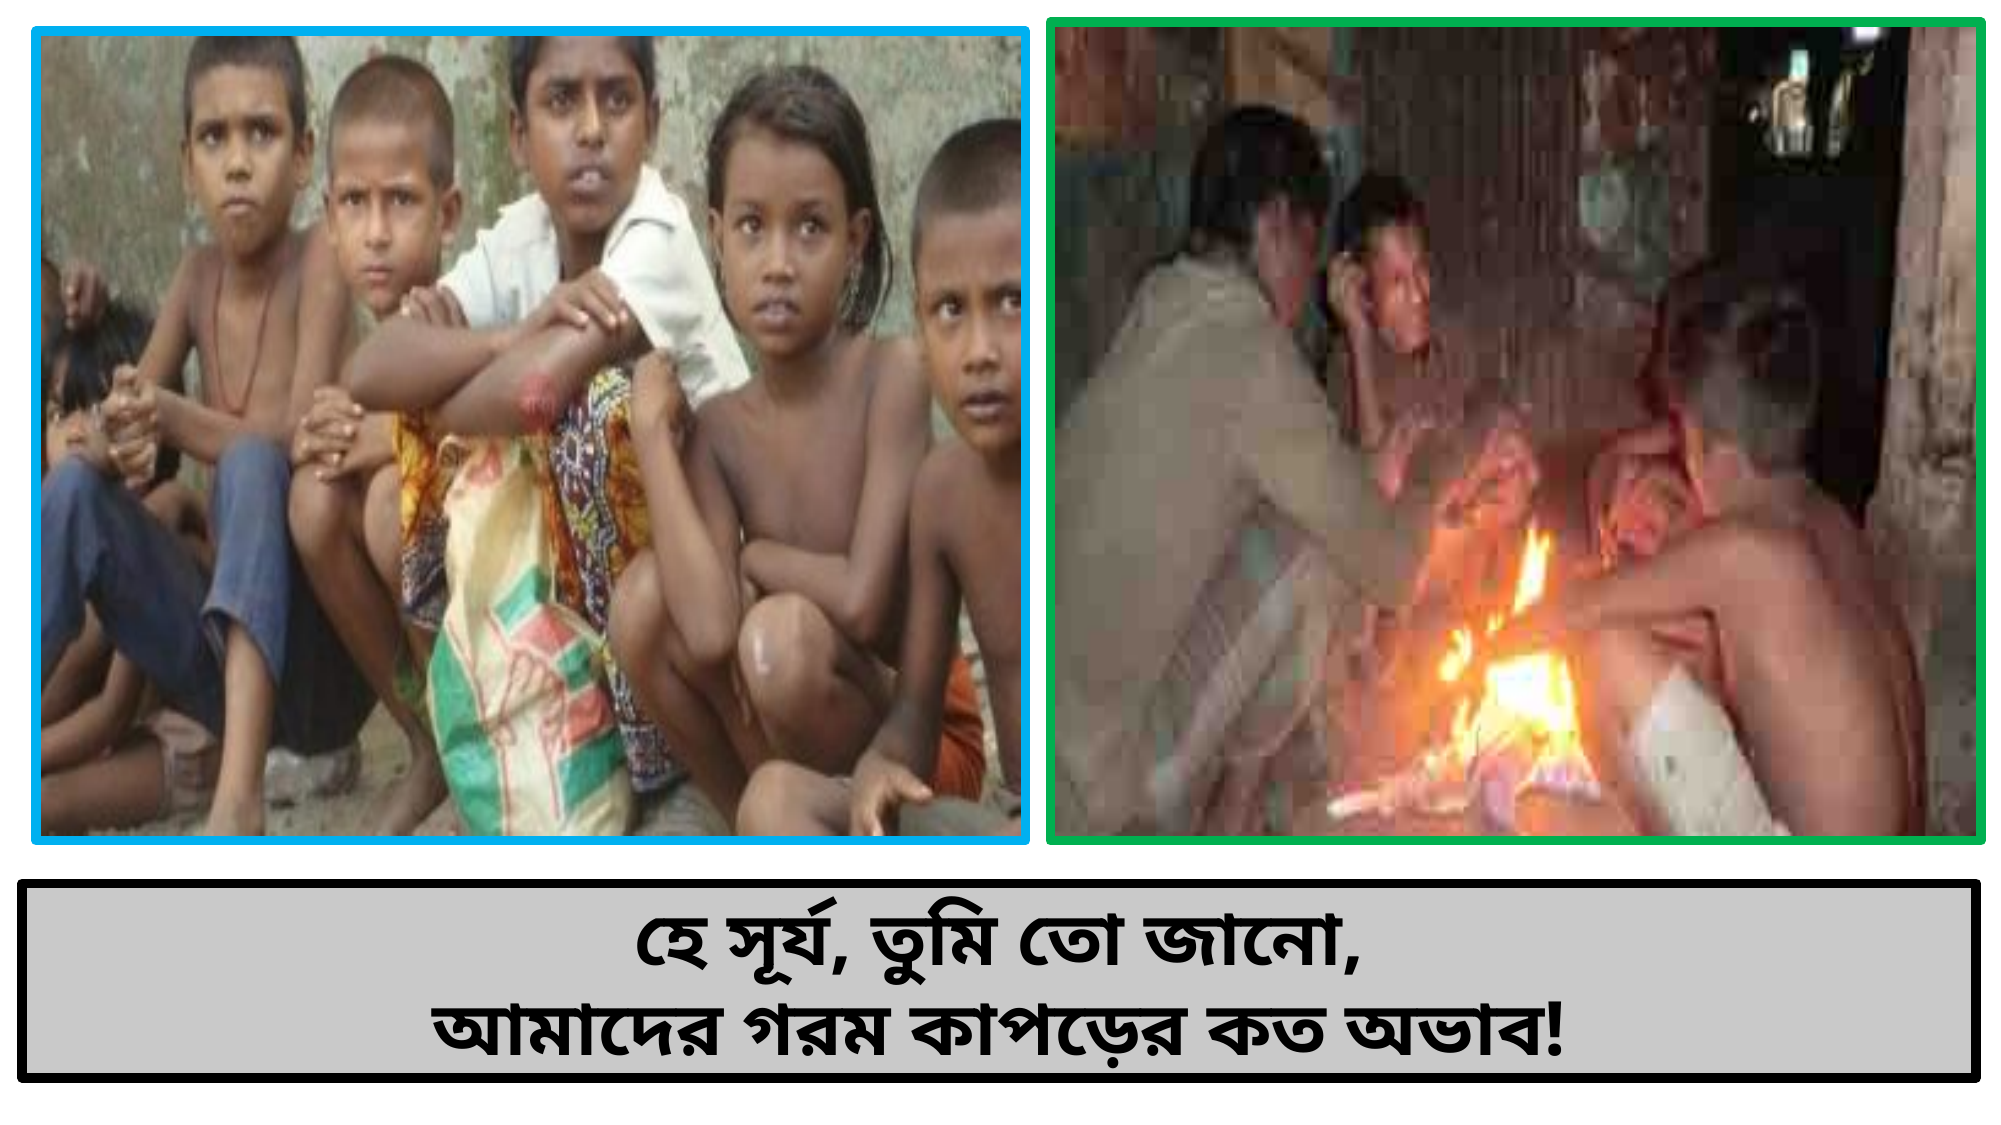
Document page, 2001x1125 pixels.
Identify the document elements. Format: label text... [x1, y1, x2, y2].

picture [1054, 26, 1977, 836]
text_box হে সূর্য, তুমি তো জানো, আমাদের গরম কাপড়ের কত অভাব! [22, 883, 1977, 1078]
picture [42, 37, 1020, 835]
